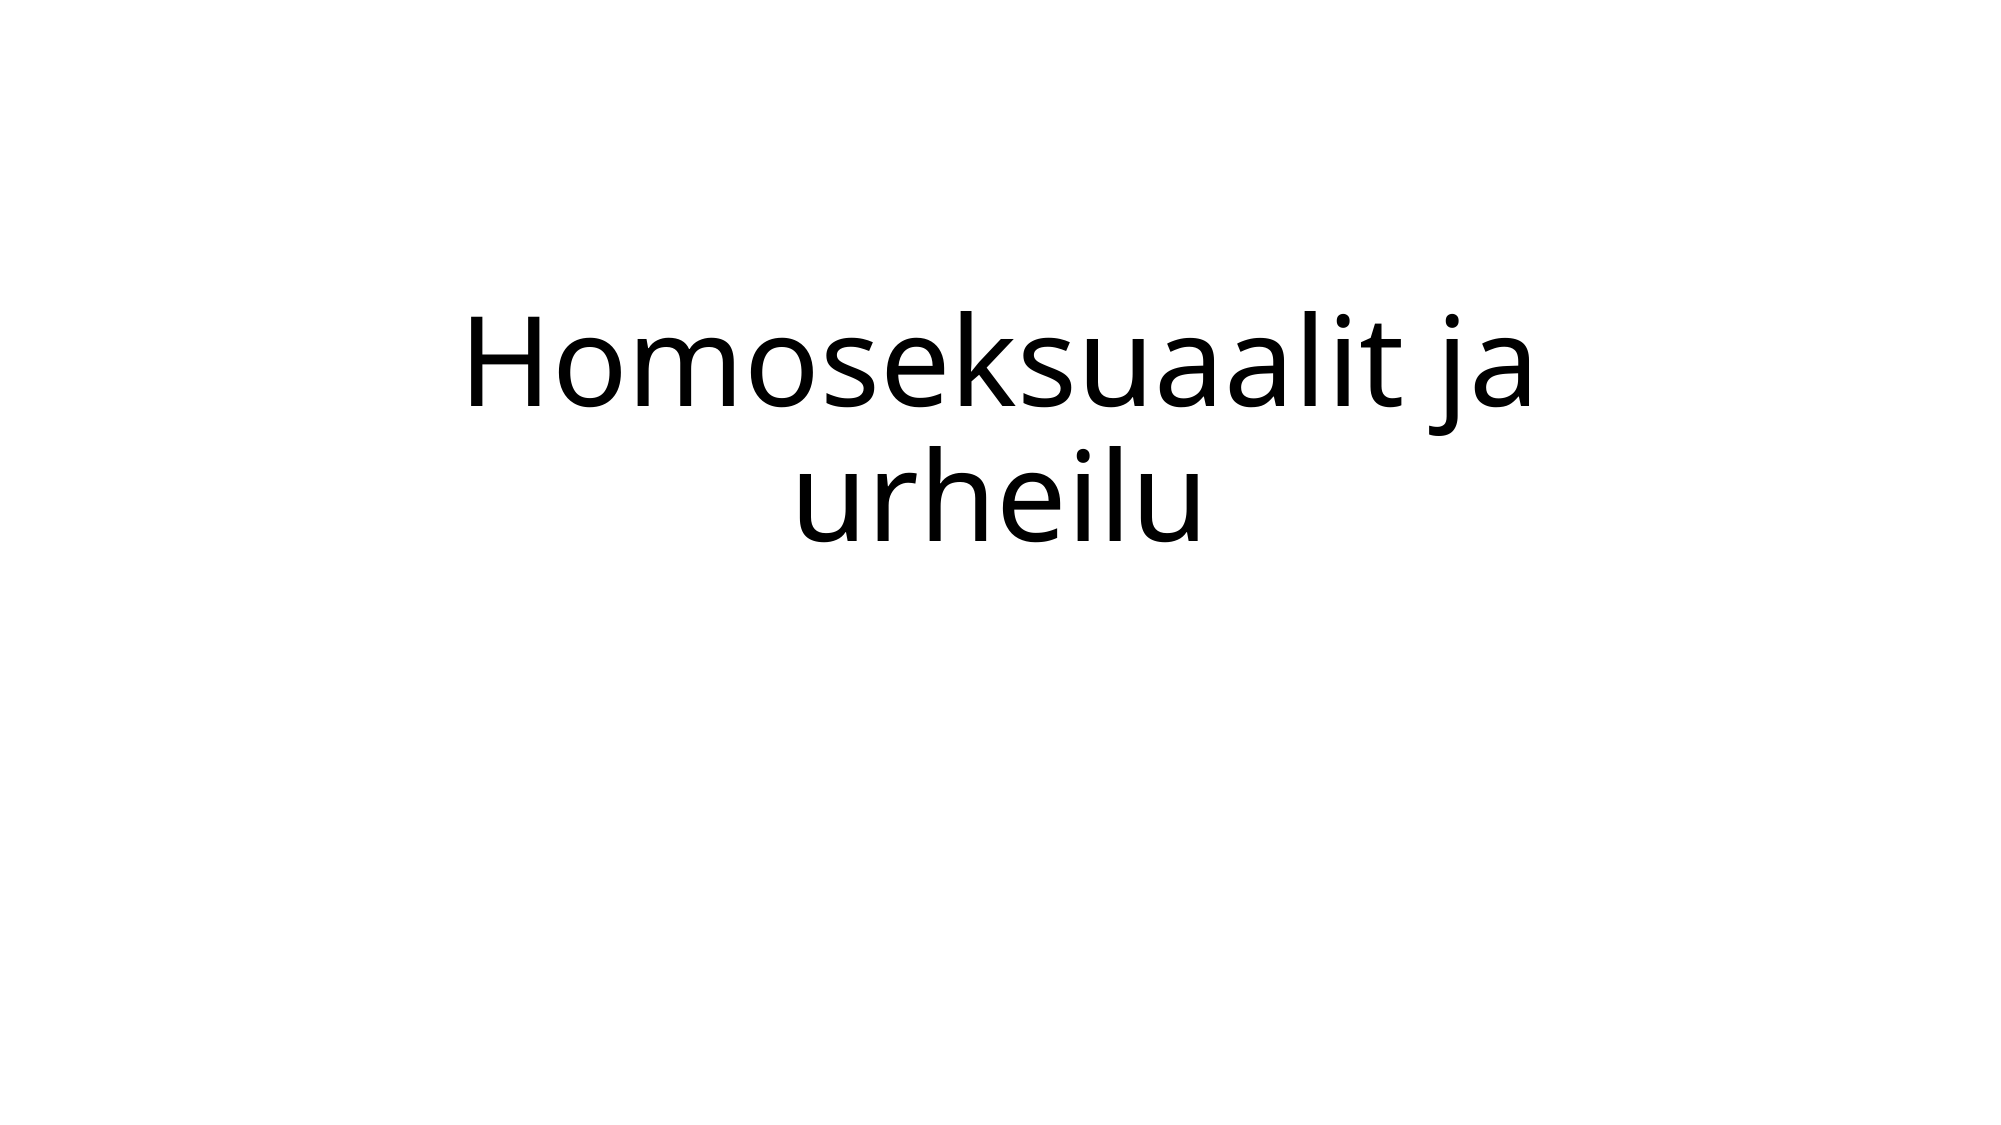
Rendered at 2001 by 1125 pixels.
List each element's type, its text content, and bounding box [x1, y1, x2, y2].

title Homoseksuaalit ja urheilu [249, 184, 1750, 576]
